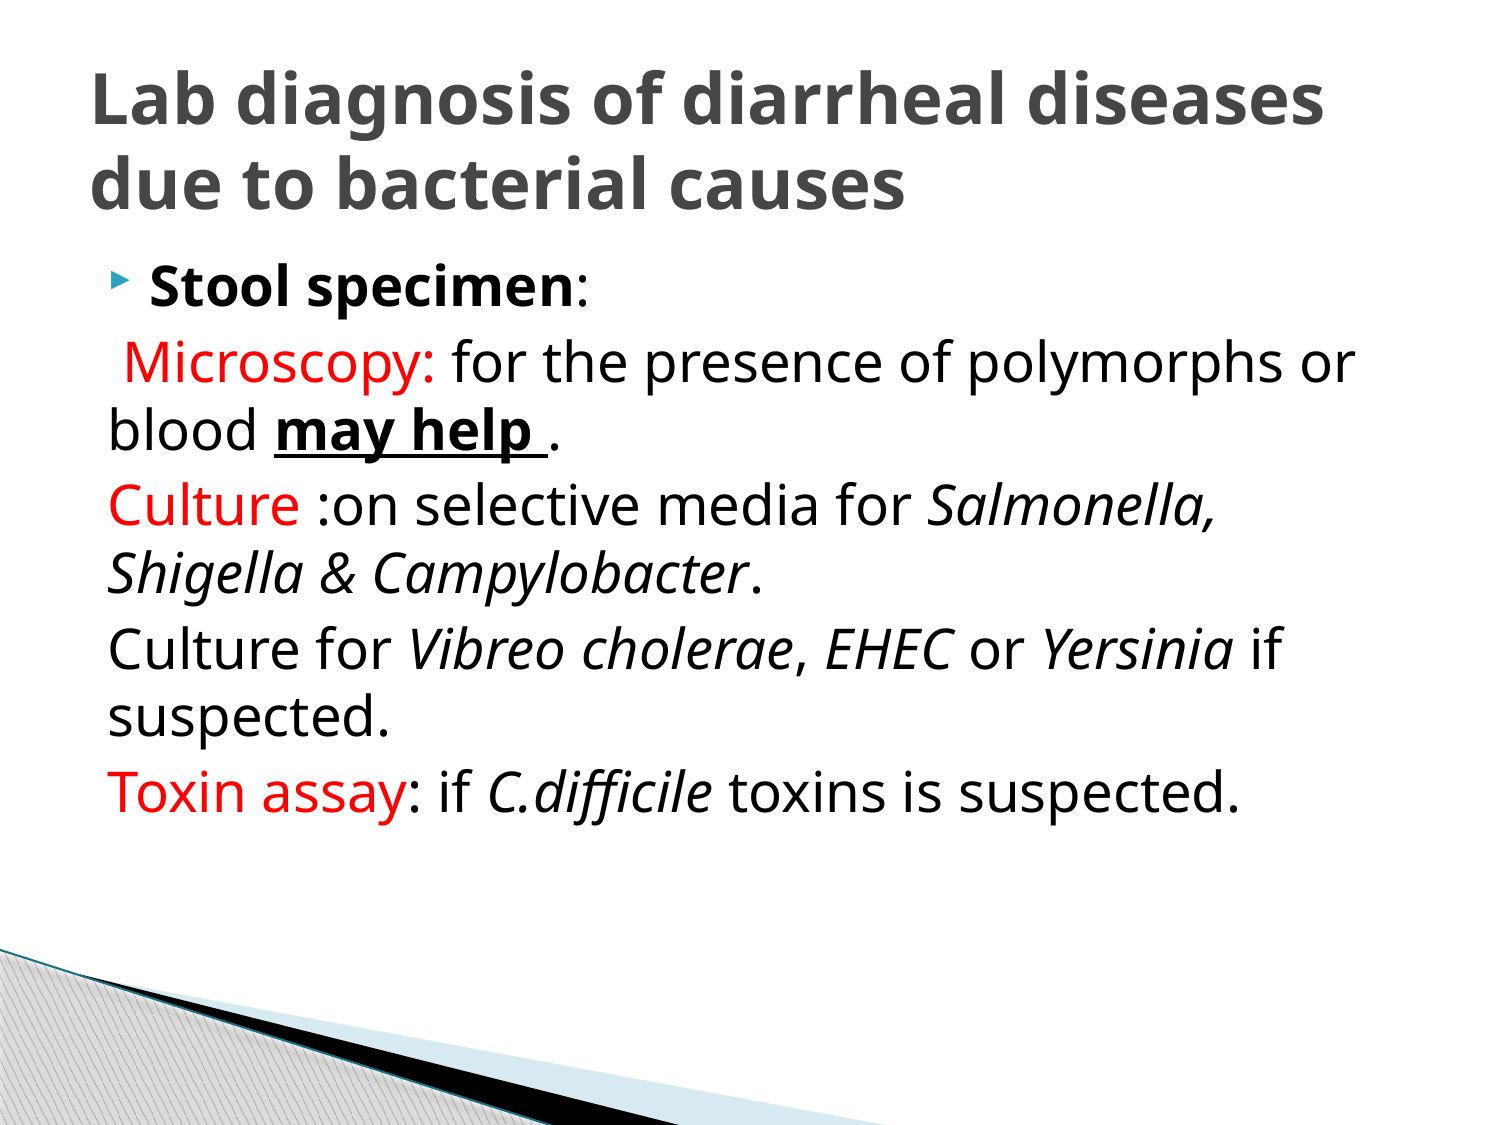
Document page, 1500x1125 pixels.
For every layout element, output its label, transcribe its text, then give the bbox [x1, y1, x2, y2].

list Stool specimen: Microscopy: for the presence of polymorphs or blood may help . Culture :on selective media for Salmonella, Shigella & Campylobacter. Culture for Vibreo cholerae, EHEC or Yersinia if suspected. Toxin assay: if C.difficile toxins is suspected. [74, 242, 1426, 986]
title Lab diagnosis of diarrheal diseases due to bacterial causes [75, 45, 1425, 233]
